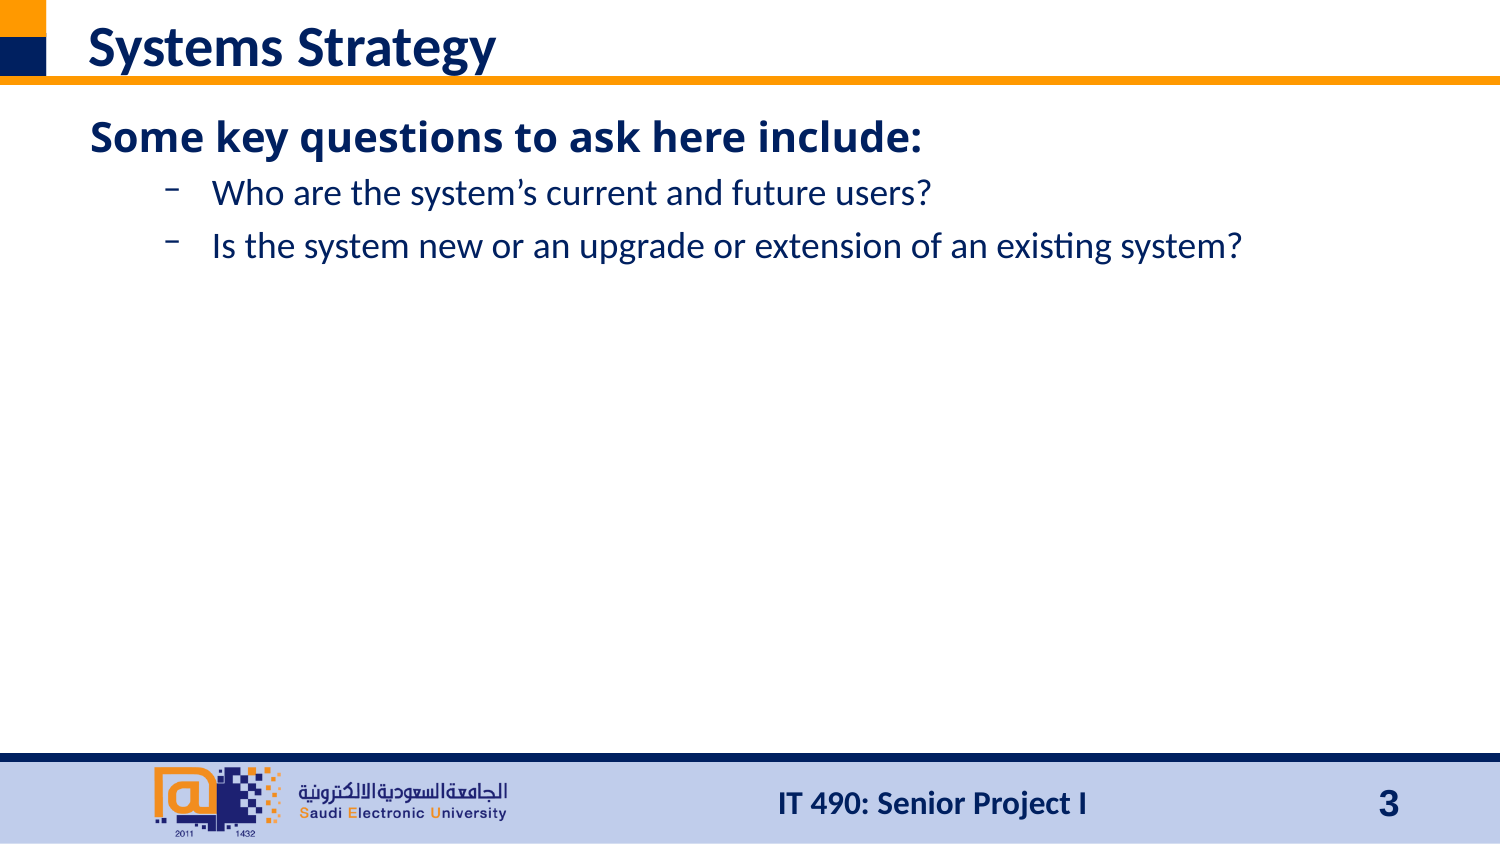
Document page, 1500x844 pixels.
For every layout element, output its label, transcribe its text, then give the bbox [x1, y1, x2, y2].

picture [154, 766, 507, 837]
title Systems Strategy [73, 0, 1427, 81]
list Some key questions to ask here include: Who are the system’s current and future users? Is the system new or an upgrade or extension of an existing system? [75, 103, 1425, 660]
